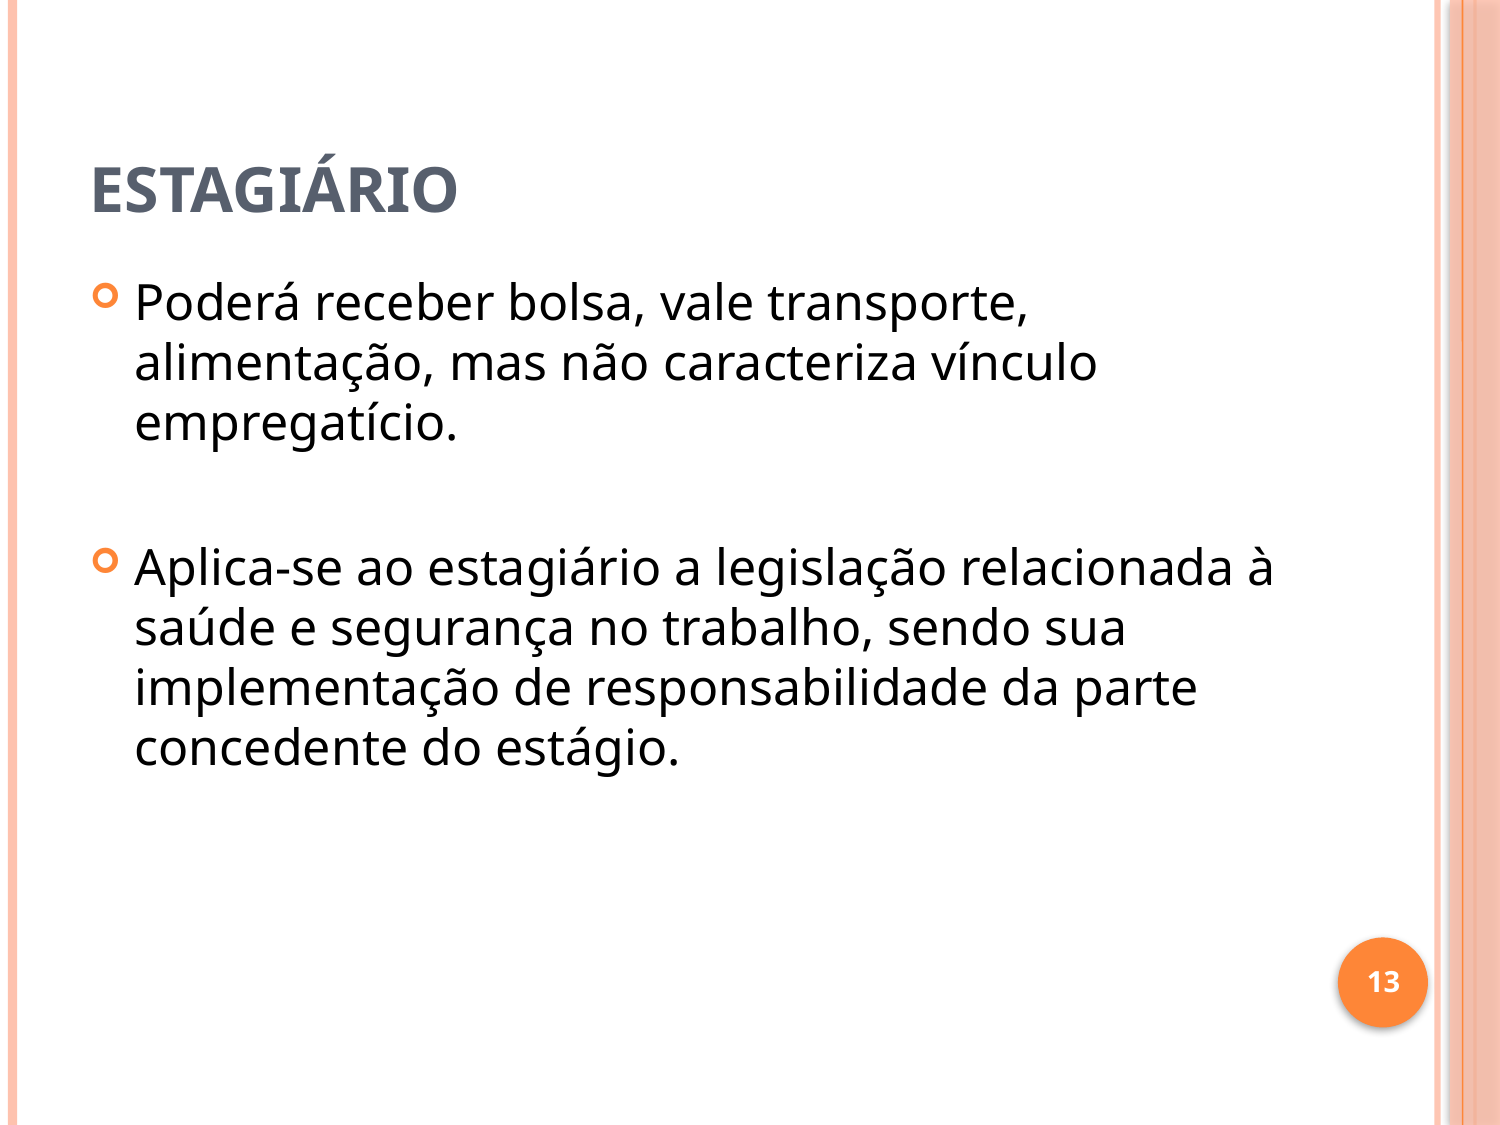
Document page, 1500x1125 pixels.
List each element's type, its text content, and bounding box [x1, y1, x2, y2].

list Poderá receber bolsa, vale transporte, alimentação, mas não caracteriza vínculo empregatício. Aplica-se ao estagiário a legislação relacionada à saúde e segurança no trabalho, sendo sua implementação de responsabilidade da parte concedente do estágio. [75, 262, 1300, 1062]
slide_number 13 [1333, 940, 1434, 1027]
title Estagiário [75, 45, 1300, 233]
